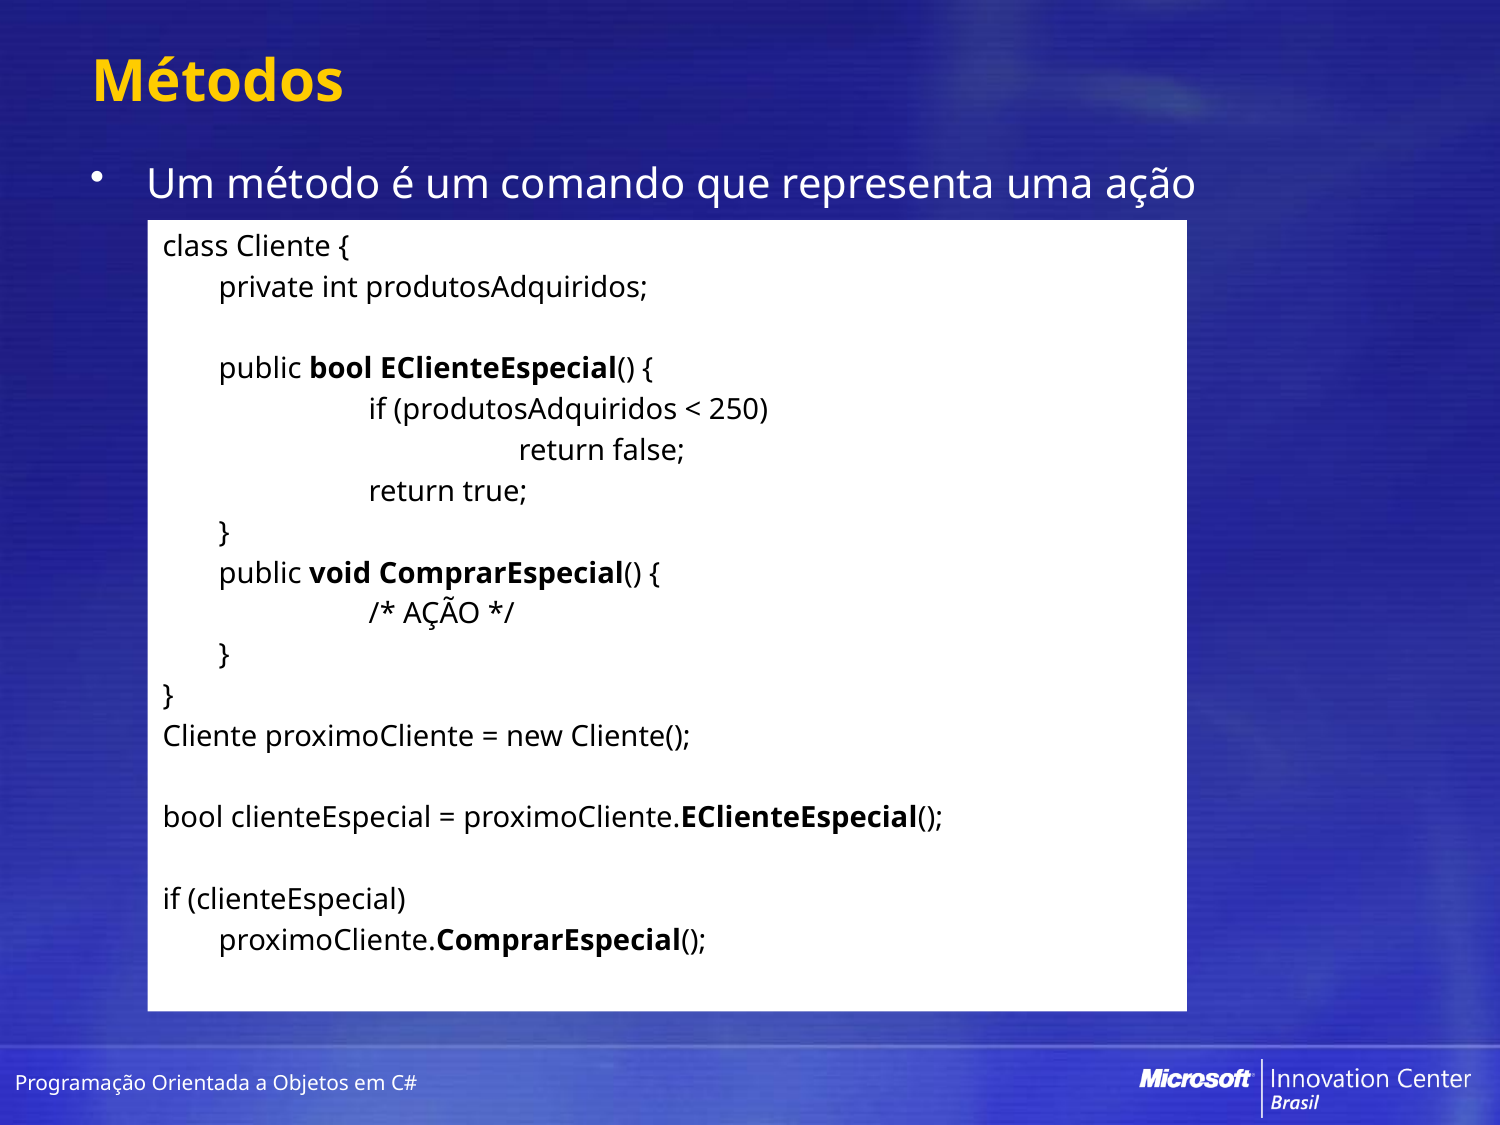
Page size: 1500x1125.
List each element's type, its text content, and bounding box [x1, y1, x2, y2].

title Métodos [76, 18, 1428, 138]
text_box class Cliente { private int produtosAdquiridos; public bool EClienteEspecial() { if (produtosAdquiridos < 250) return false; return true; } public void ComprarEspecial() { /* AÇÃO */ } } Cliente proximoCliente = new Cliente(); bool clienteEspecial = proximoCliente.EClienteEspecial(); if (clienteEspecial) proximoCliente.ComprarEspecial(); [147, 220, 1187, 1012]
picture [0, 0, 1500, 1125]
list Um método é um comando que representa uma ação [74, 148, 1426, 221]
